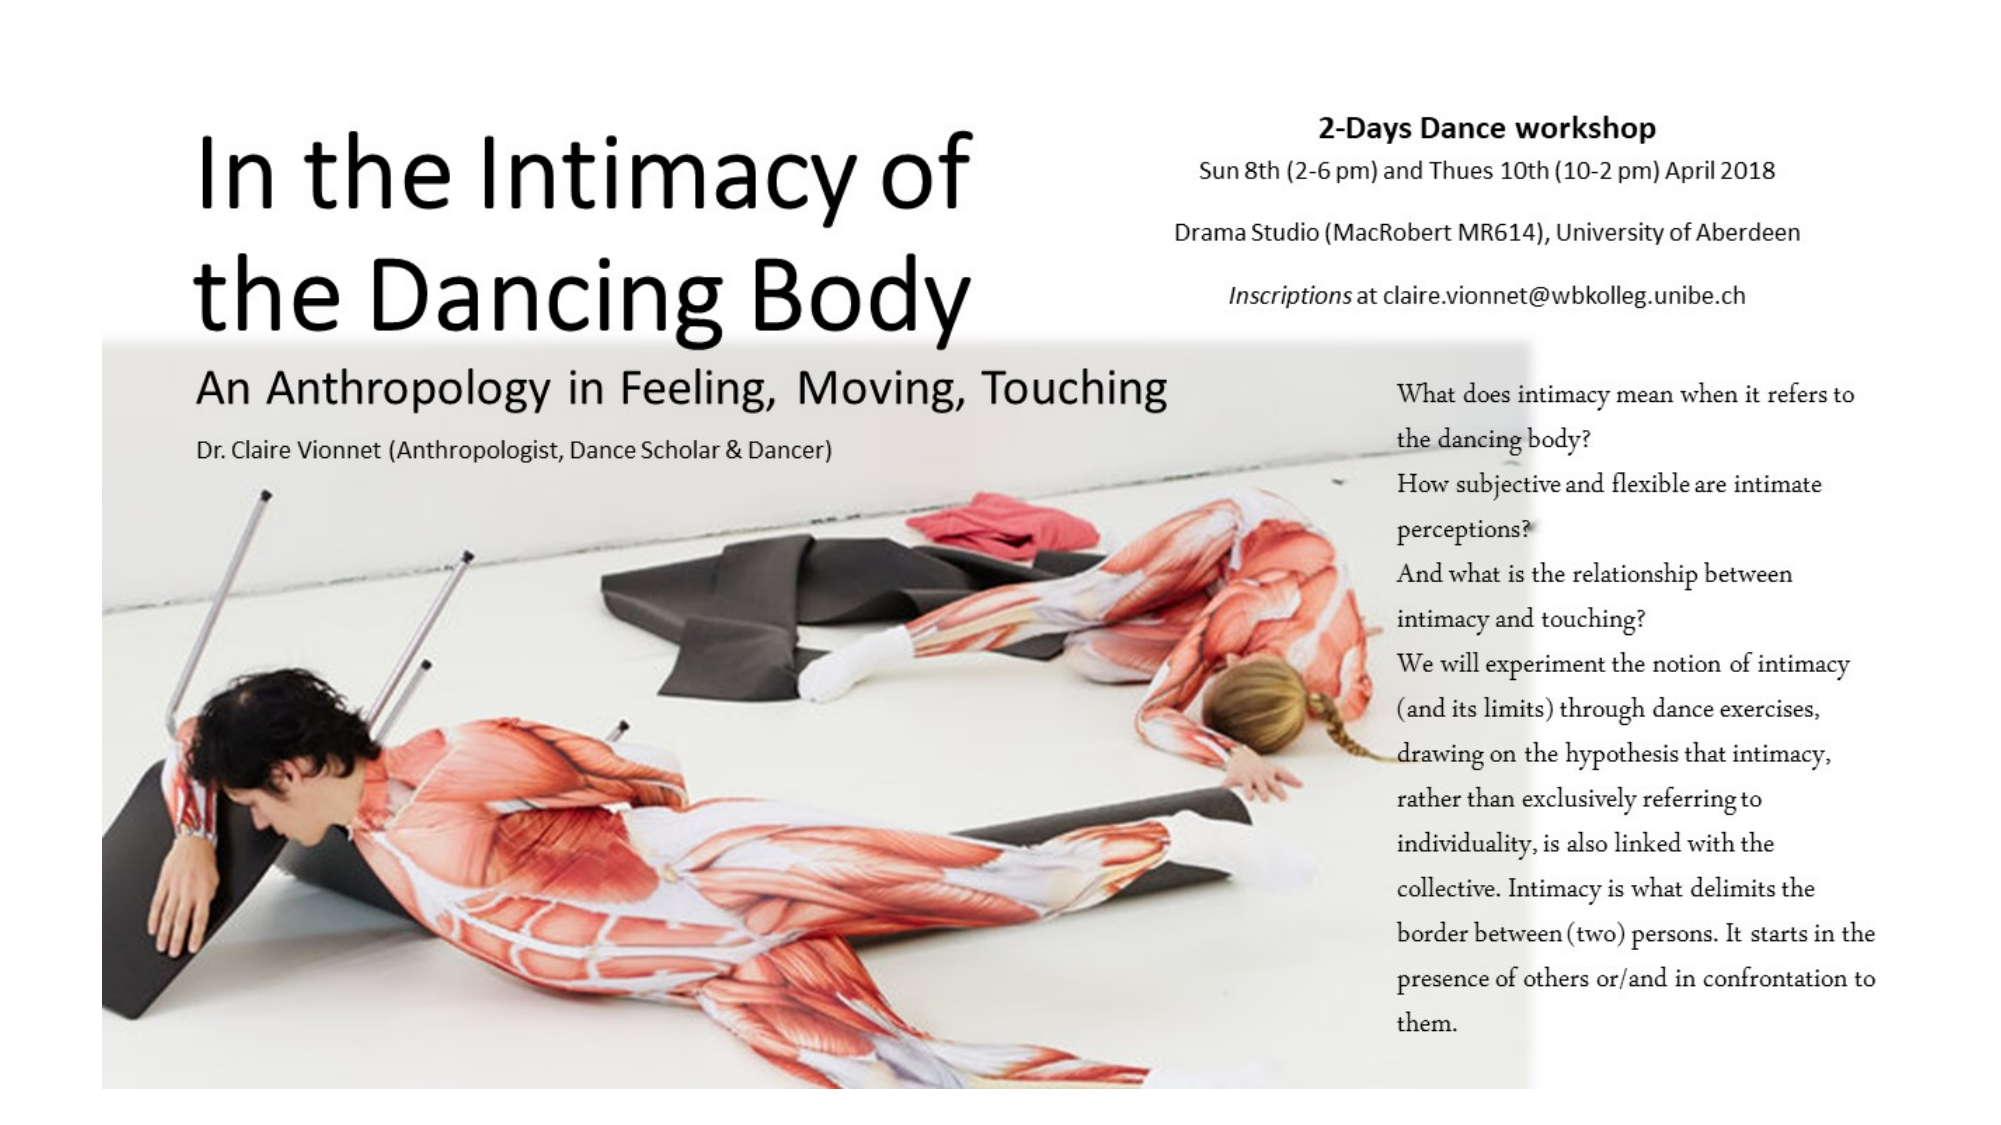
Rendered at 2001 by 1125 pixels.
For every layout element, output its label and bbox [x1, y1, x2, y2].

list [102, 78, 1898, 1089]
